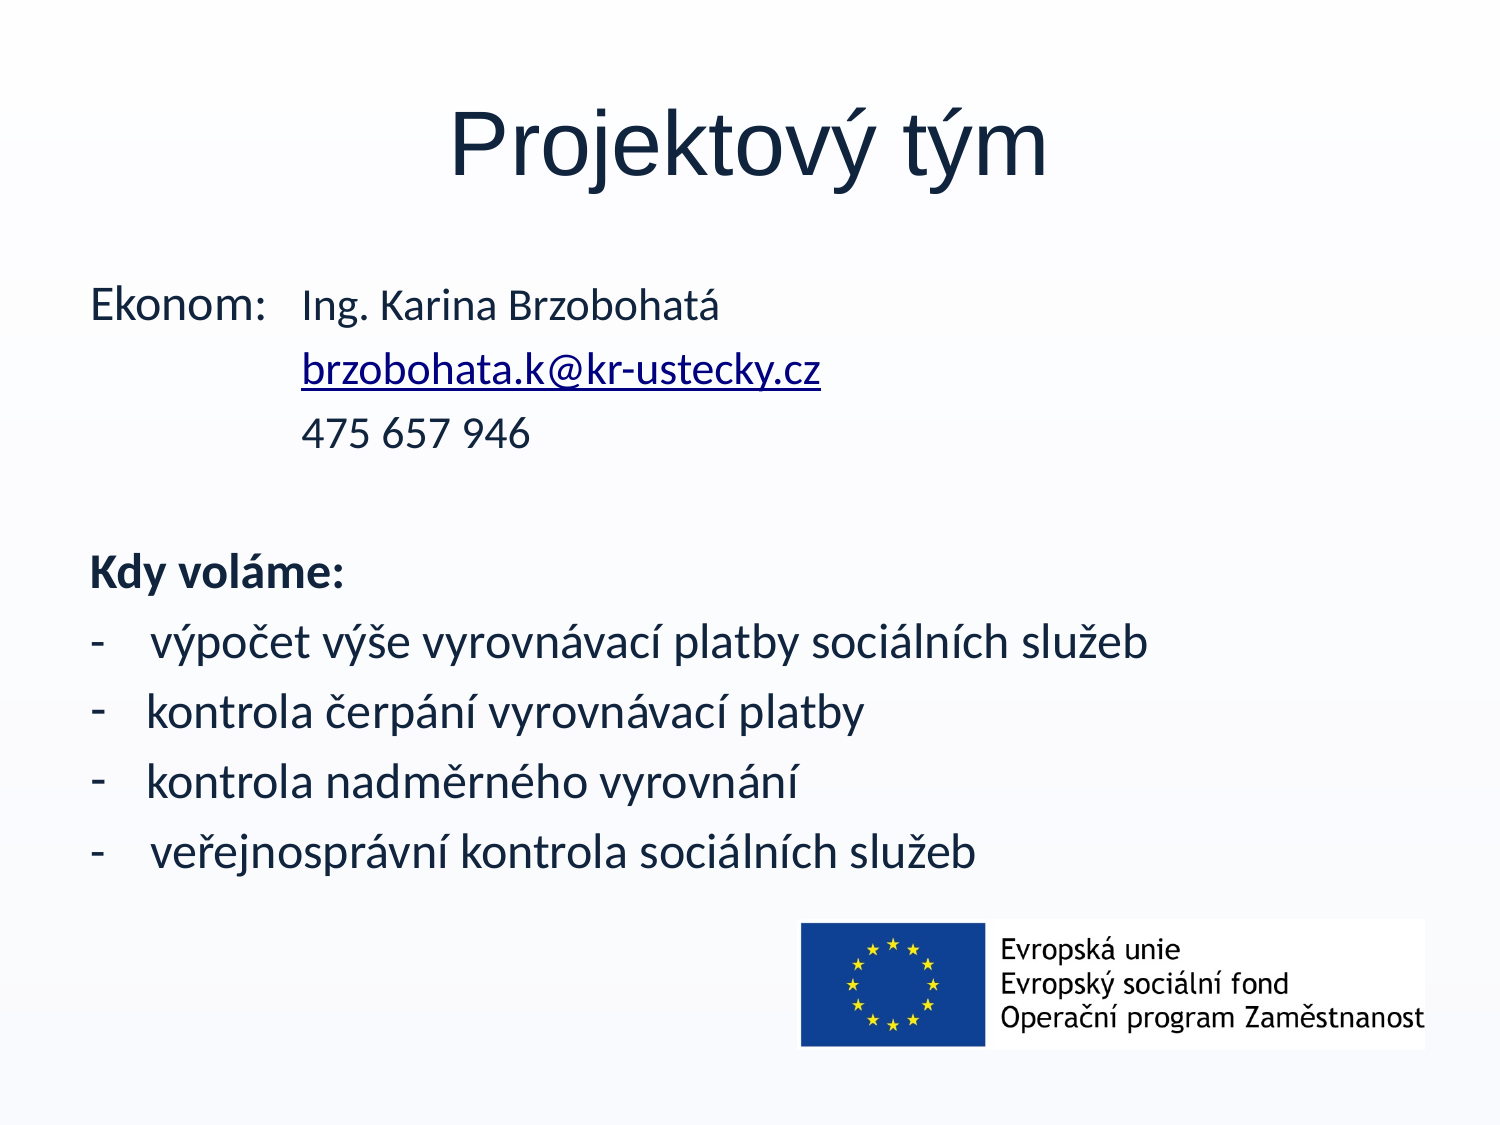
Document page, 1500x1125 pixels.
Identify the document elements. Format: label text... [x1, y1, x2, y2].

title Projektový tým [75, 45, 1425, 233]
picture [796, 919, 1425, 1050]
list Ekonom: Ing. Karina Brzobohatá brzobohata.k@kr-ustecky.cz 475 657 946 Kdy voláme: - výpočet výše vyrovnávací platby sociálních služeb kontrola čerpání vyrovnávací platby kontrola nadměrného vyrovnání - veřejnosprávní kontrola sociálních služeb [75, 262, 1425, 1005]
